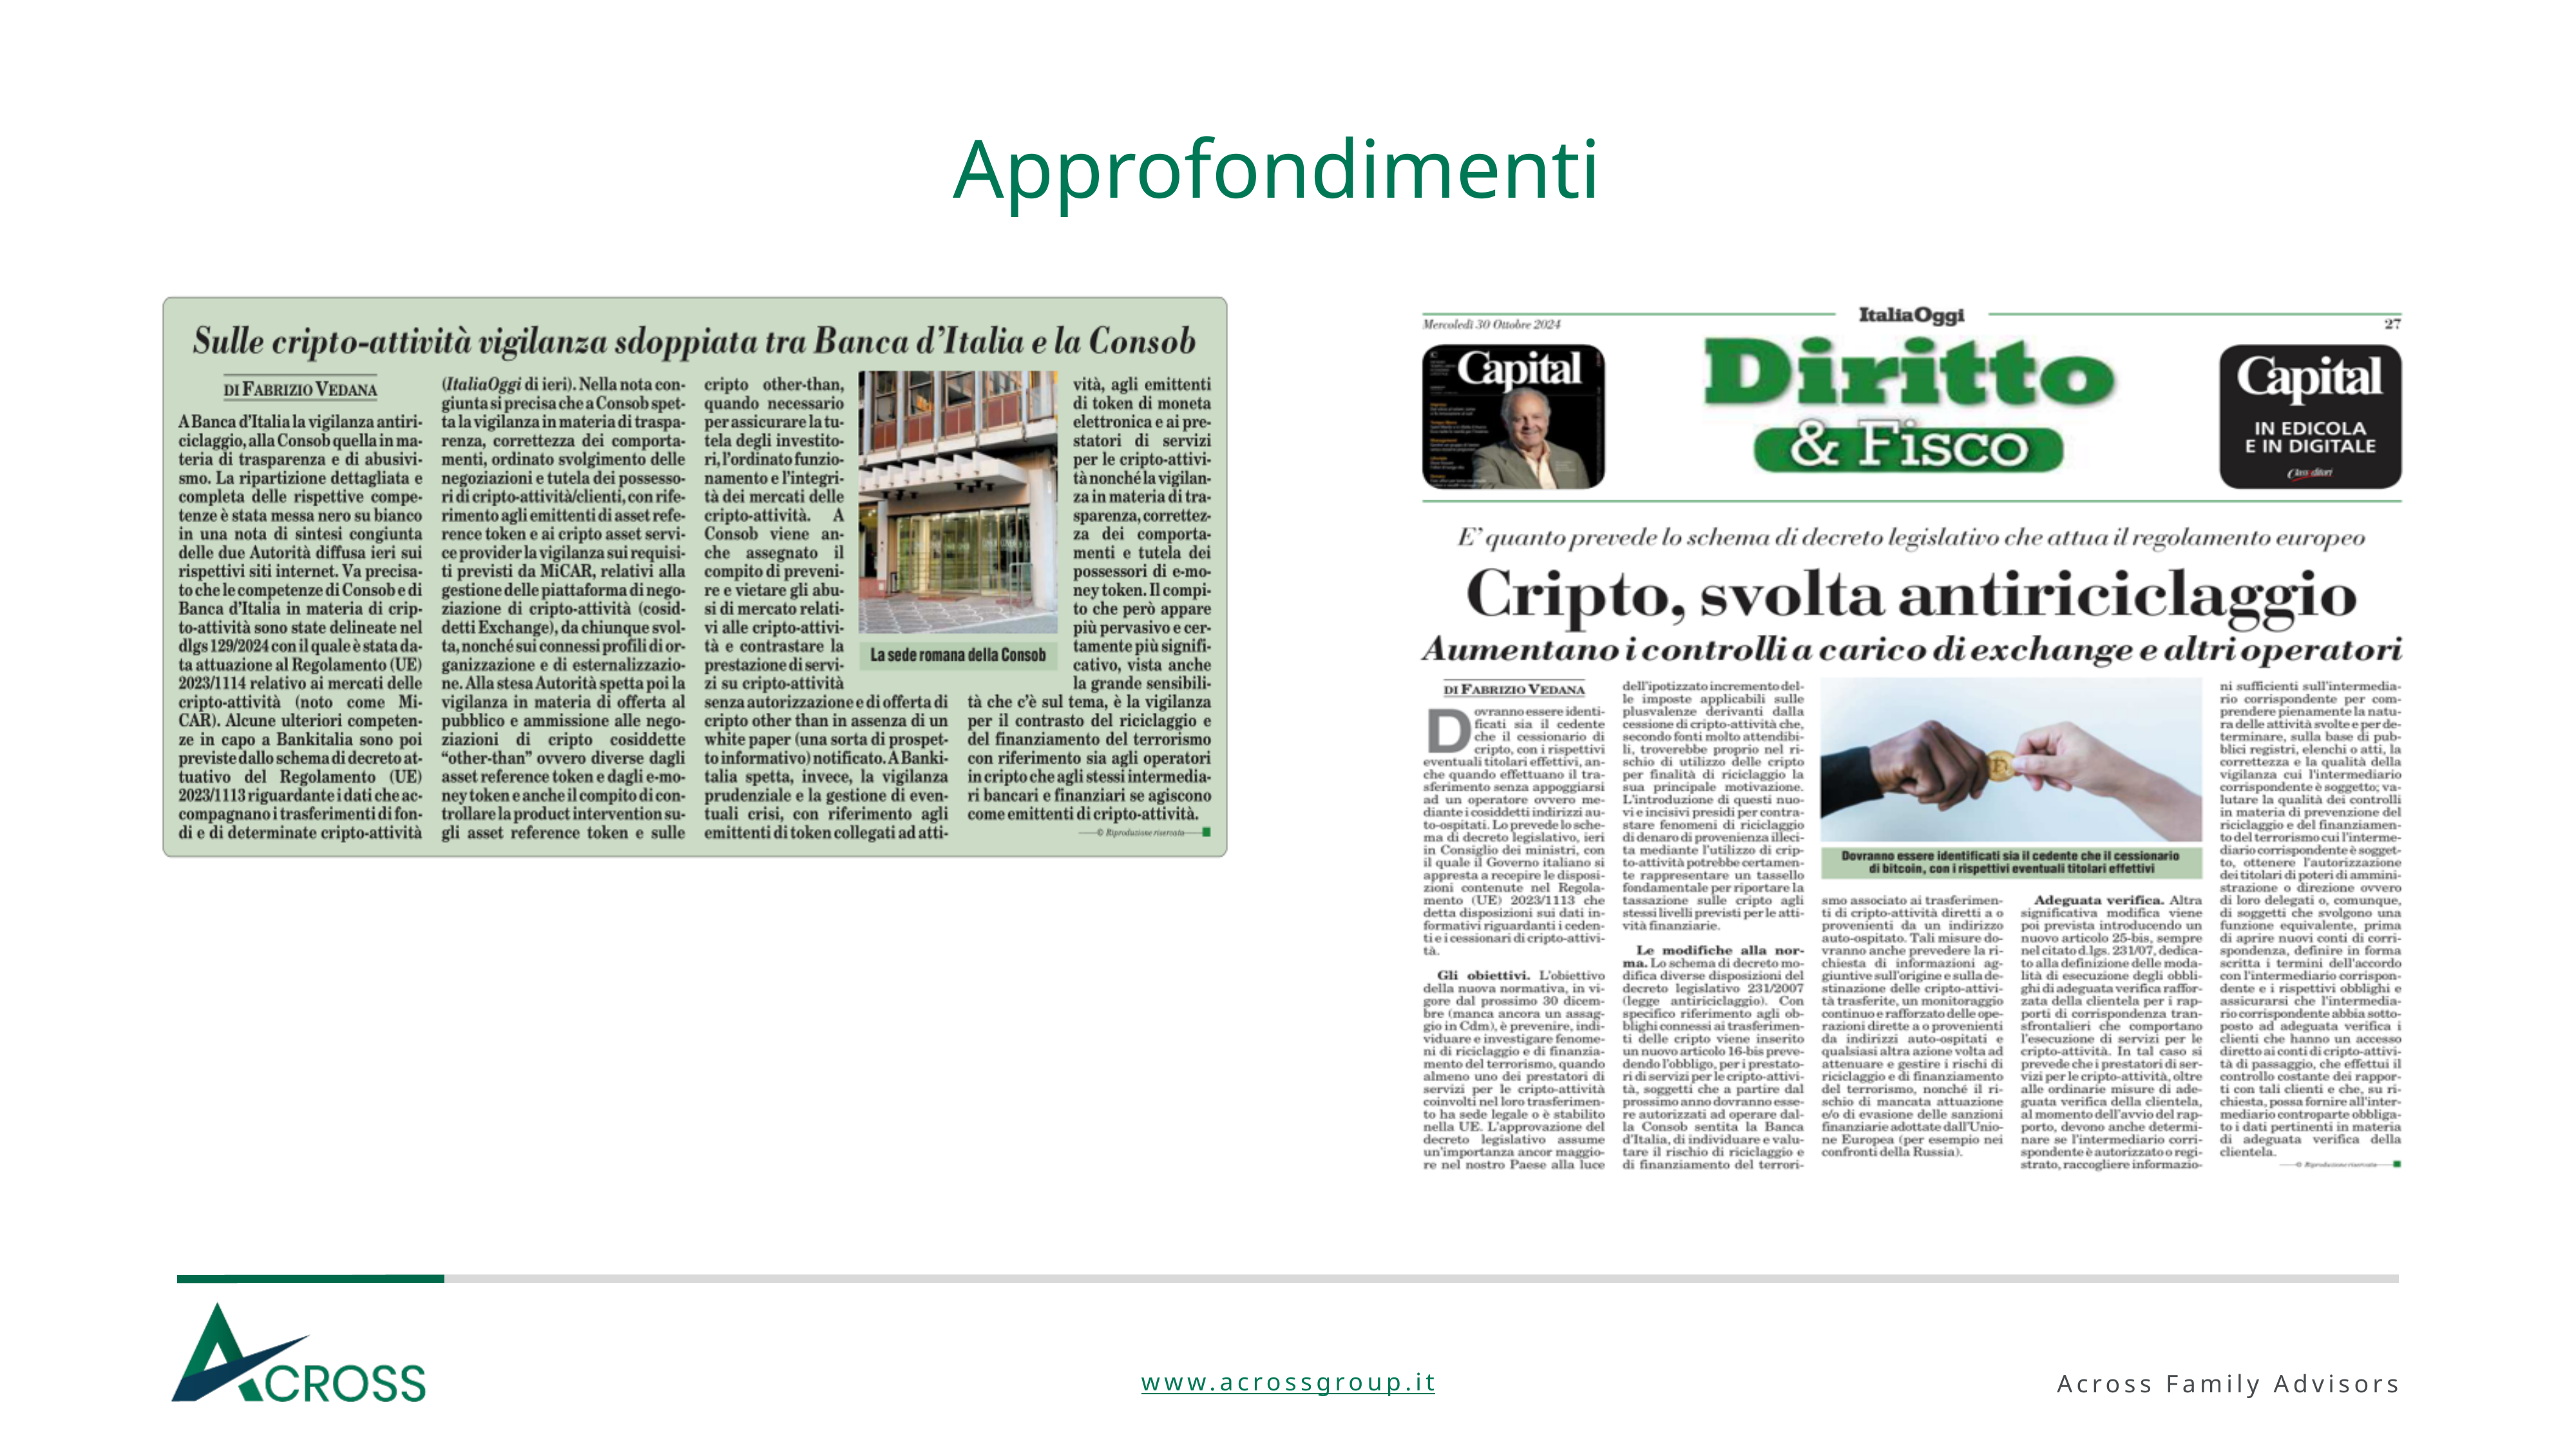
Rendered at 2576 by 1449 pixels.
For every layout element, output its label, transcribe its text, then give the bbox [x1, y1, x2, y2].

picture [1398, 287, 2427, 1174]
title Approfondimenti [177, 77, 2399, 267]
picture [149, 287, 1240, 867]
picture [153, 1279, 444, 1425]
